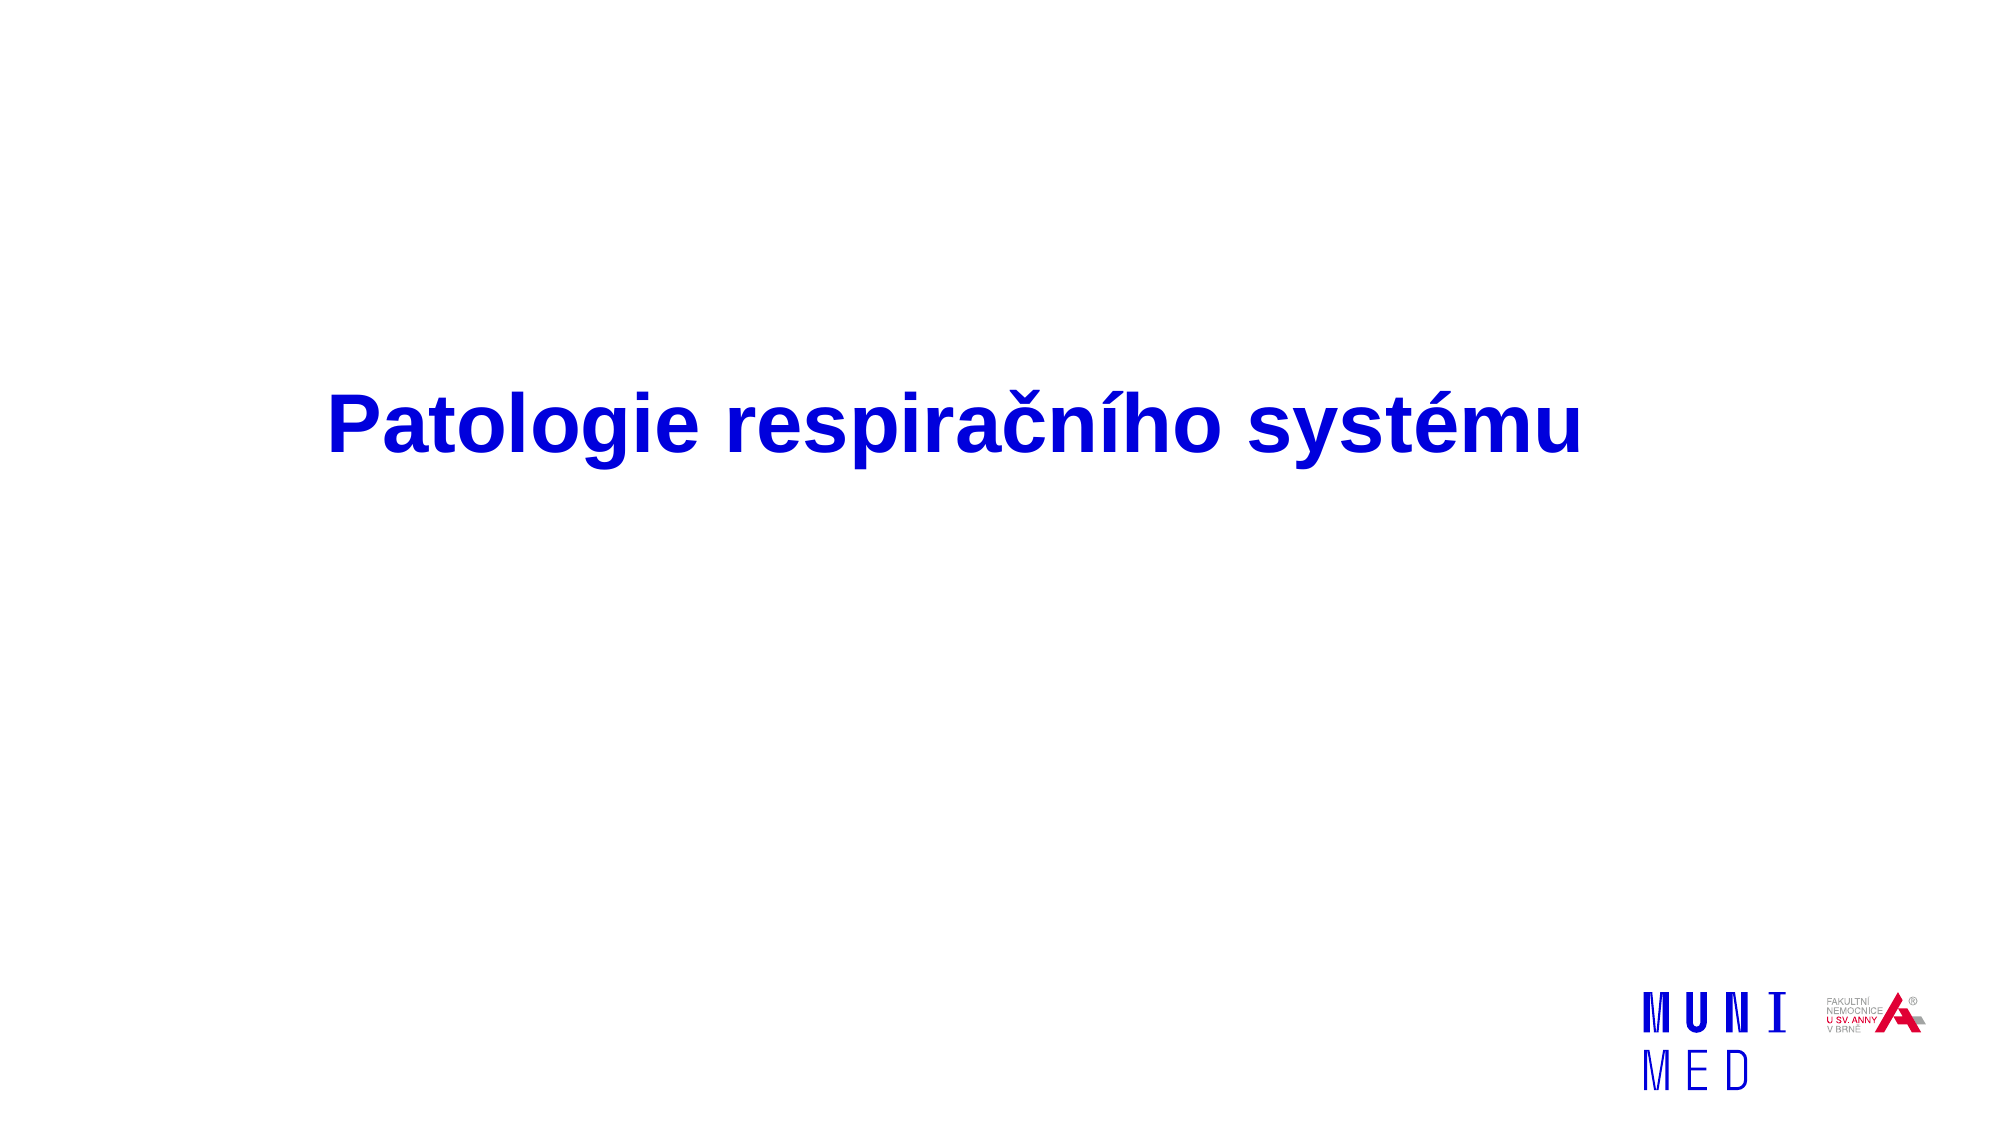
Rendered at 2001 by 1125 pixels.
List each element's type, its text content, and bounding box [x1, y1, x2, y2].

title Patologie respiračního systému [326, 385, 1677, 573]
